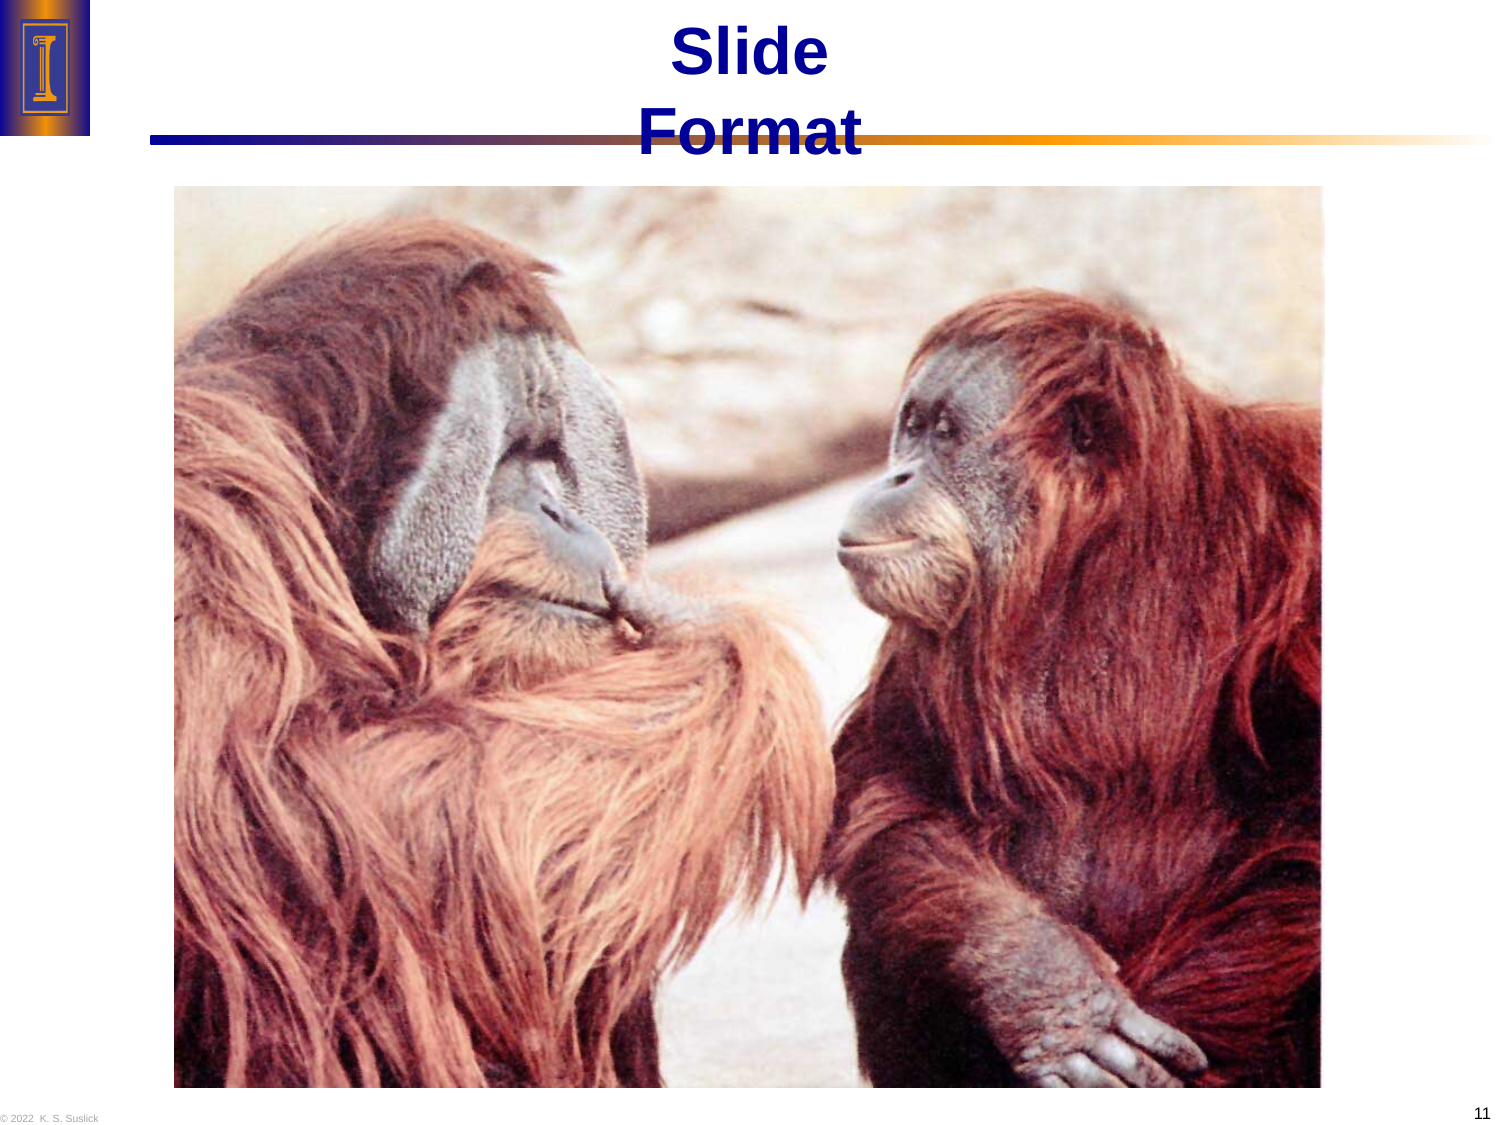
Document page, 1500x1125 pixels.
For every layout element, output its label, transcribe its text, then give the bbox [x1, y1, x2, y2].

title Slide Format [533, 40, 967, 136]
slide_number 11 [1455, 1095, 1500, 1125]
picture [174, 186, 1326, 1088]
picture [20, 19, 70, 116]
